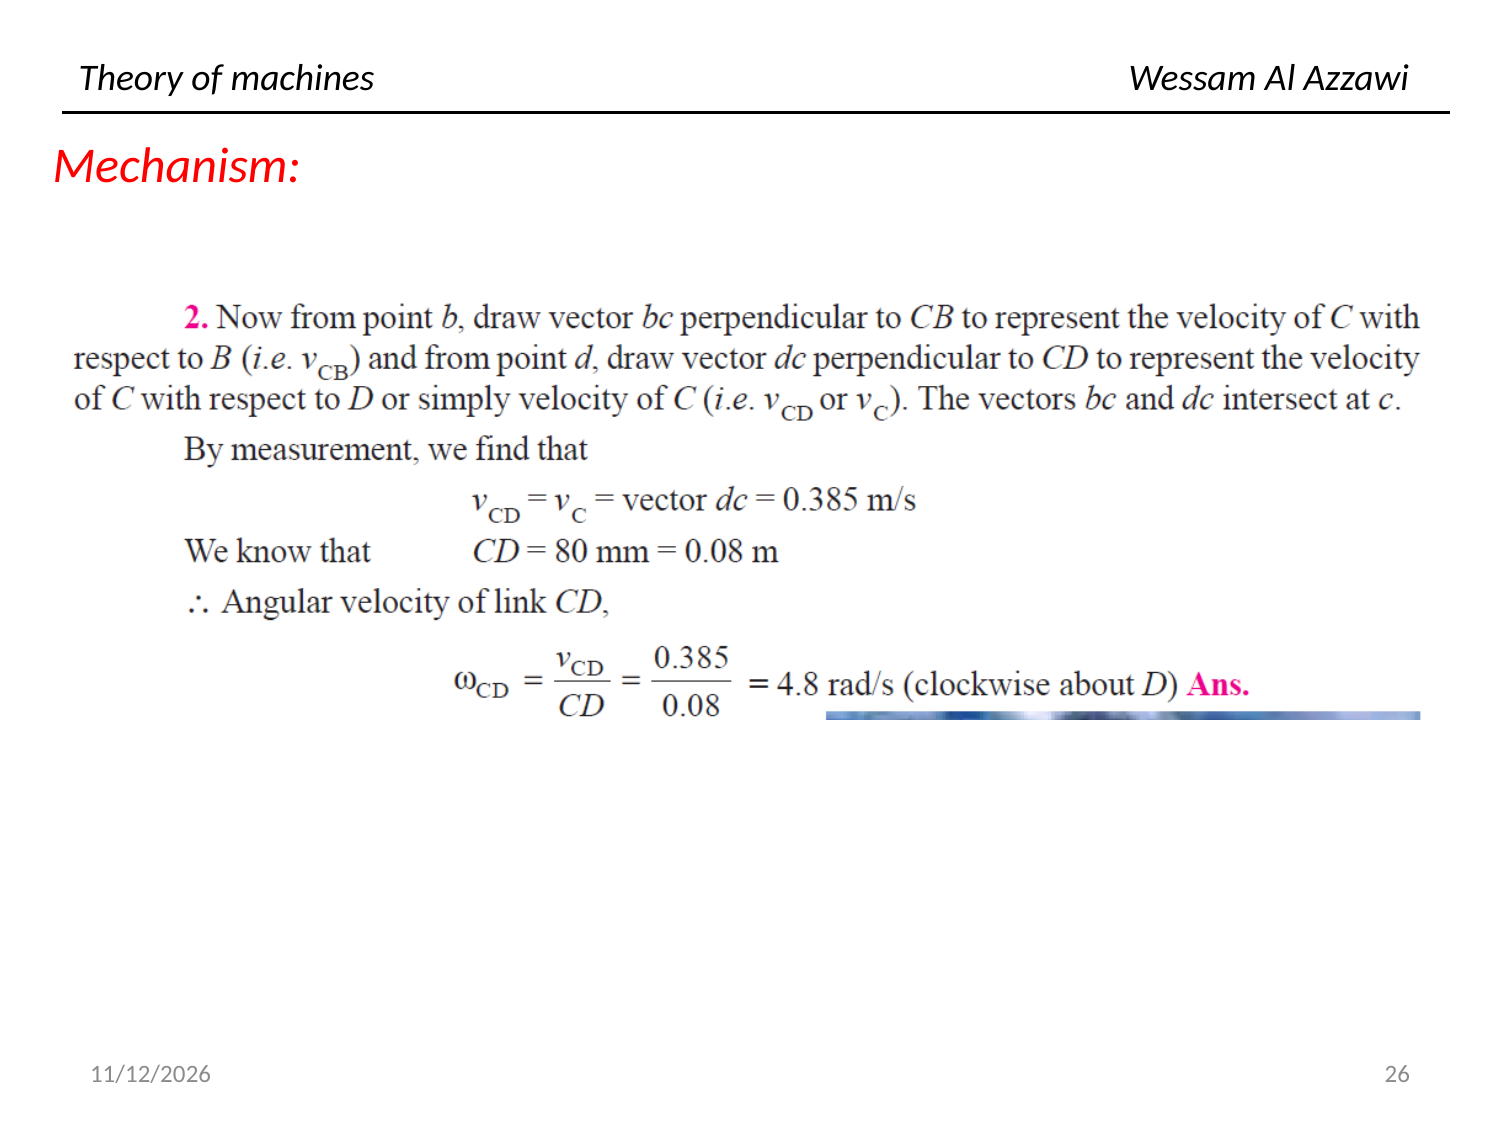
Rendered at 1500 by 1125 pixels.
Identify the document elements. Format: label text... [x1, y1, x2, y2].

subtitle Mechanism: [37, 125, 757, 288]
slide_number 26 [1074, 1042, 1425, 1103]
picture [62, 300, 1451, 721]
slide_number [75, 1042, 425, 1103]
title Theory of machines Wessam Al Azzawi [24, 24, 1463, 125]
